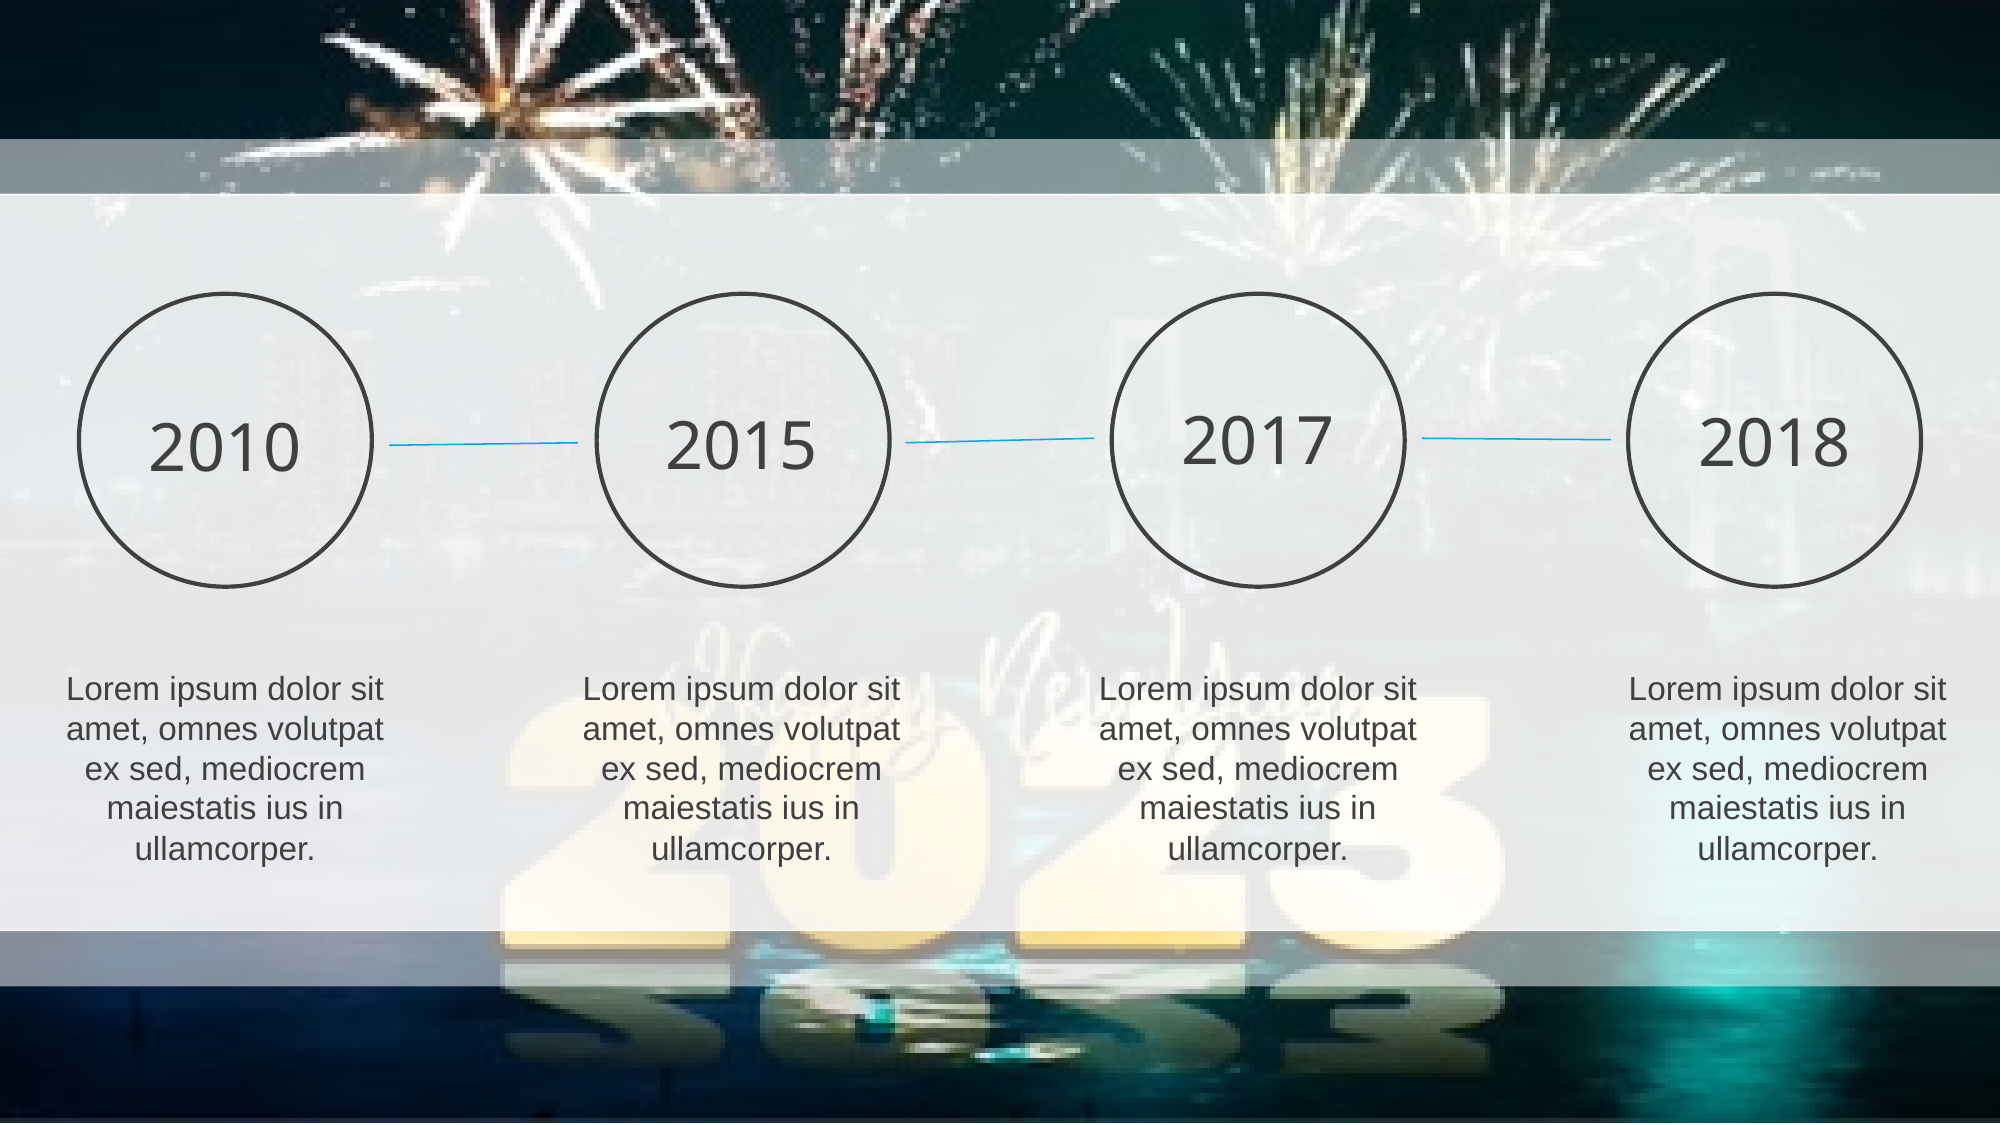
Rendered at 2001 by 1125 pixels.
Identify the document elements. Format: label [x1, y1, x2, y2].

text_box [1610, 293, 1939, 587]
text_box [394, 443, 572, 447]
text_box [910, 438, 1089, 444]
text_box [1094, 293, 1423, 587]
text_box [0, 0, 2000, 1124]
text_box [577, 293, 906, 587]
text_box [61, 293, 390, 587]
